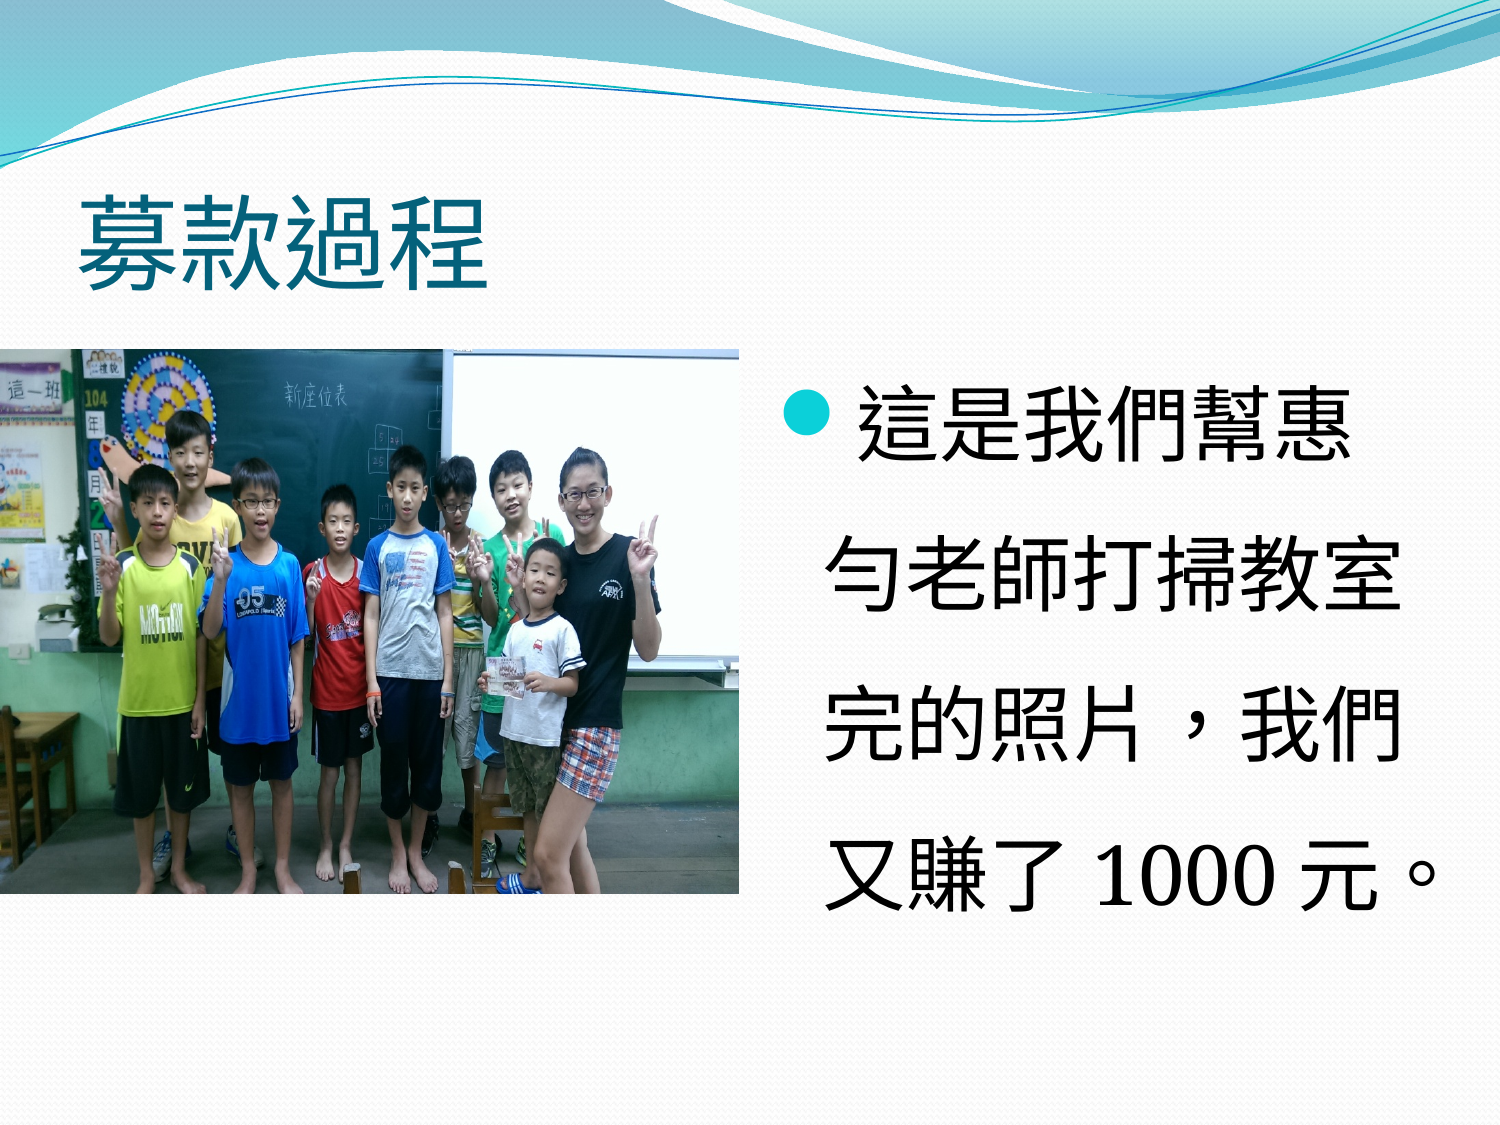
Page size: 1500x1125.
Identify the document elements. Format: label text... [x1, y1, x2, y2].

title 募款過程 [75, 115, 1425, 303]
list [0, 349, 739, 894]
list 這是我們幫惠勻老師打掃教室完的照片，我們又賺了1000元。 [762, 314, 1425, 1043]
